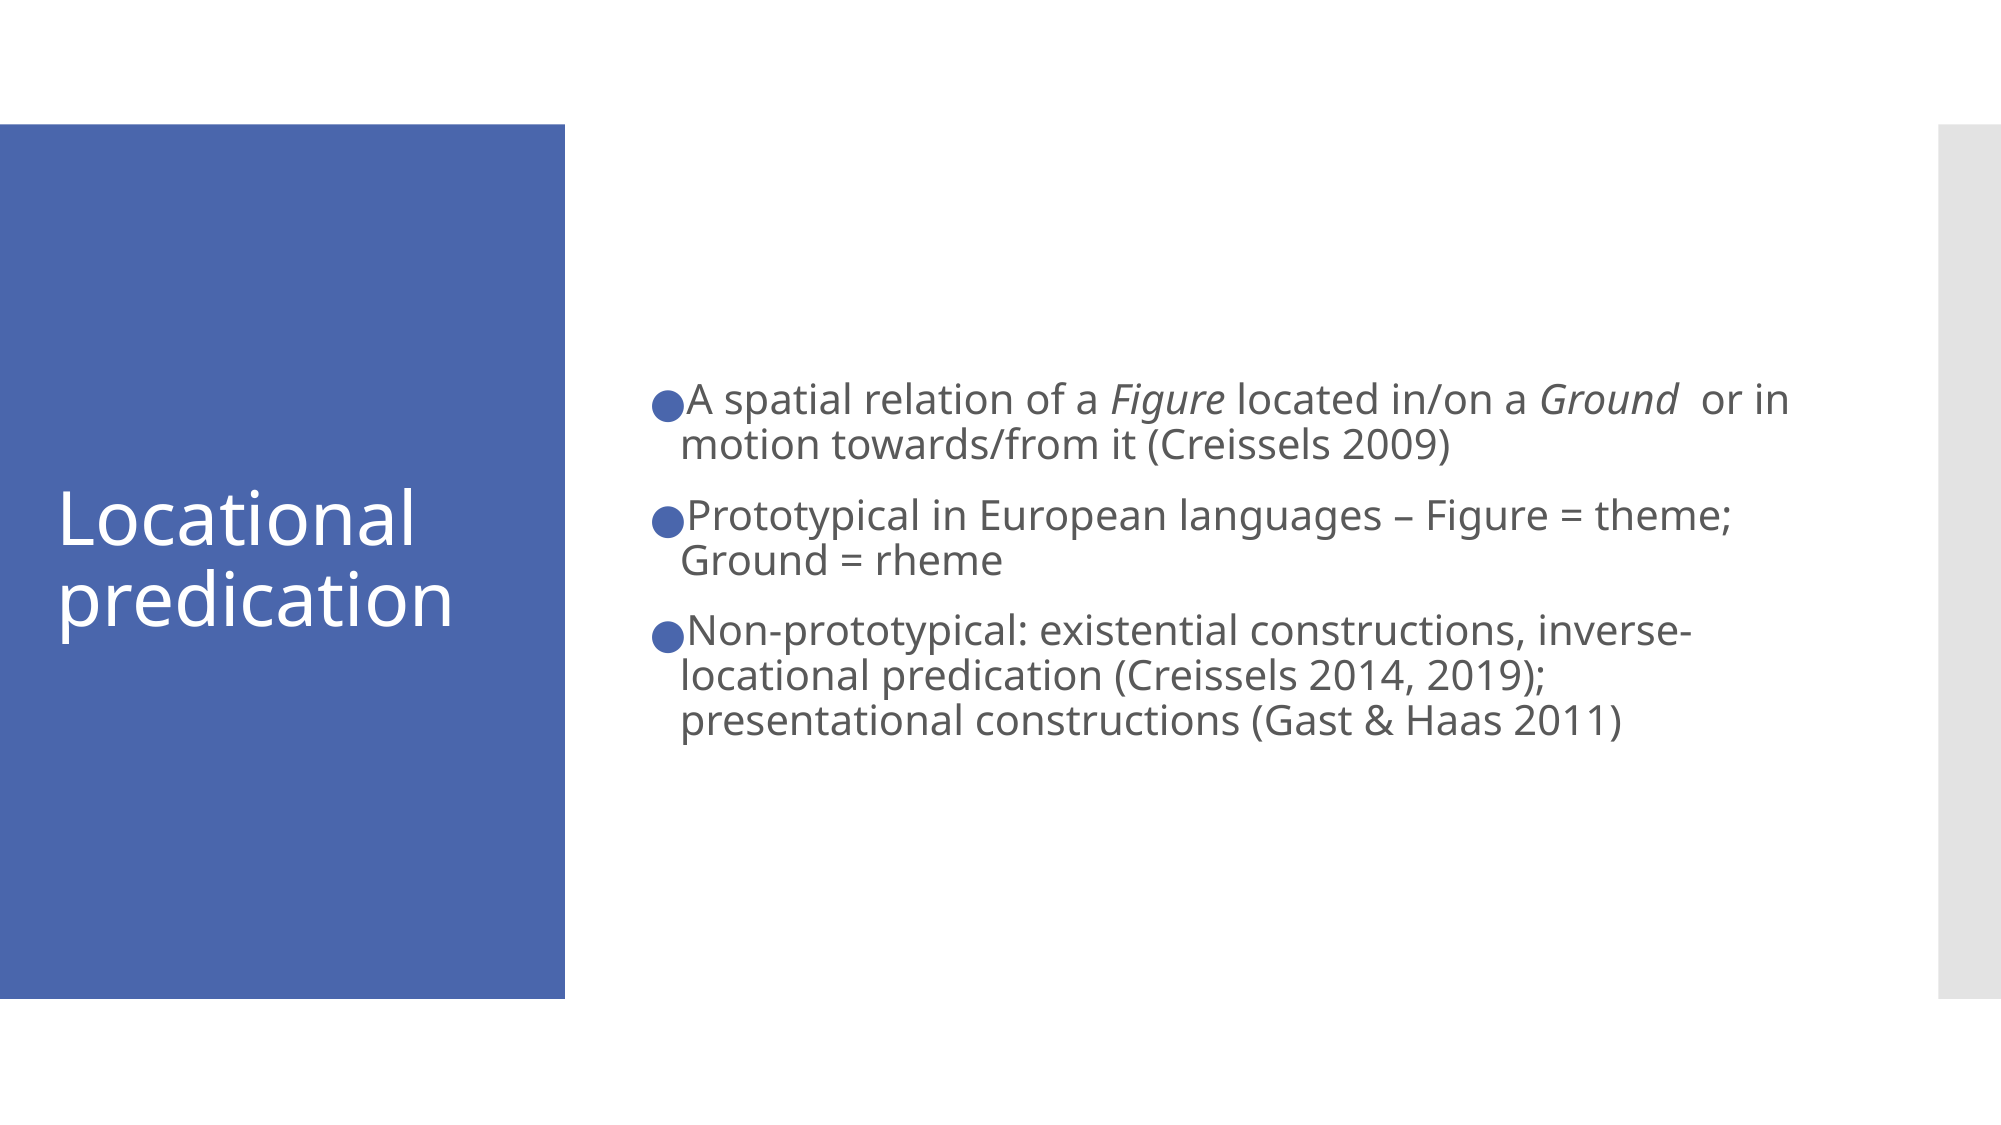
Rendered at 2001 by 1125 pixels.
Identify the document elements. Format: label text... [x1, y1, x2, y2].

list A spatial relation of a Figure located in/on a Ground or in motion towards/from it (Creissels 2009) Prototypical in European languages – Figure = theme; Ground = rheme Non-prototypical: existential constructions, inverse-locational predication (Creissels 2014, 2019); presentational constructions (Gast & Haas 2011) [634, 141, 1835, 982]
title Locational predication [41, 184, 525, 940]
